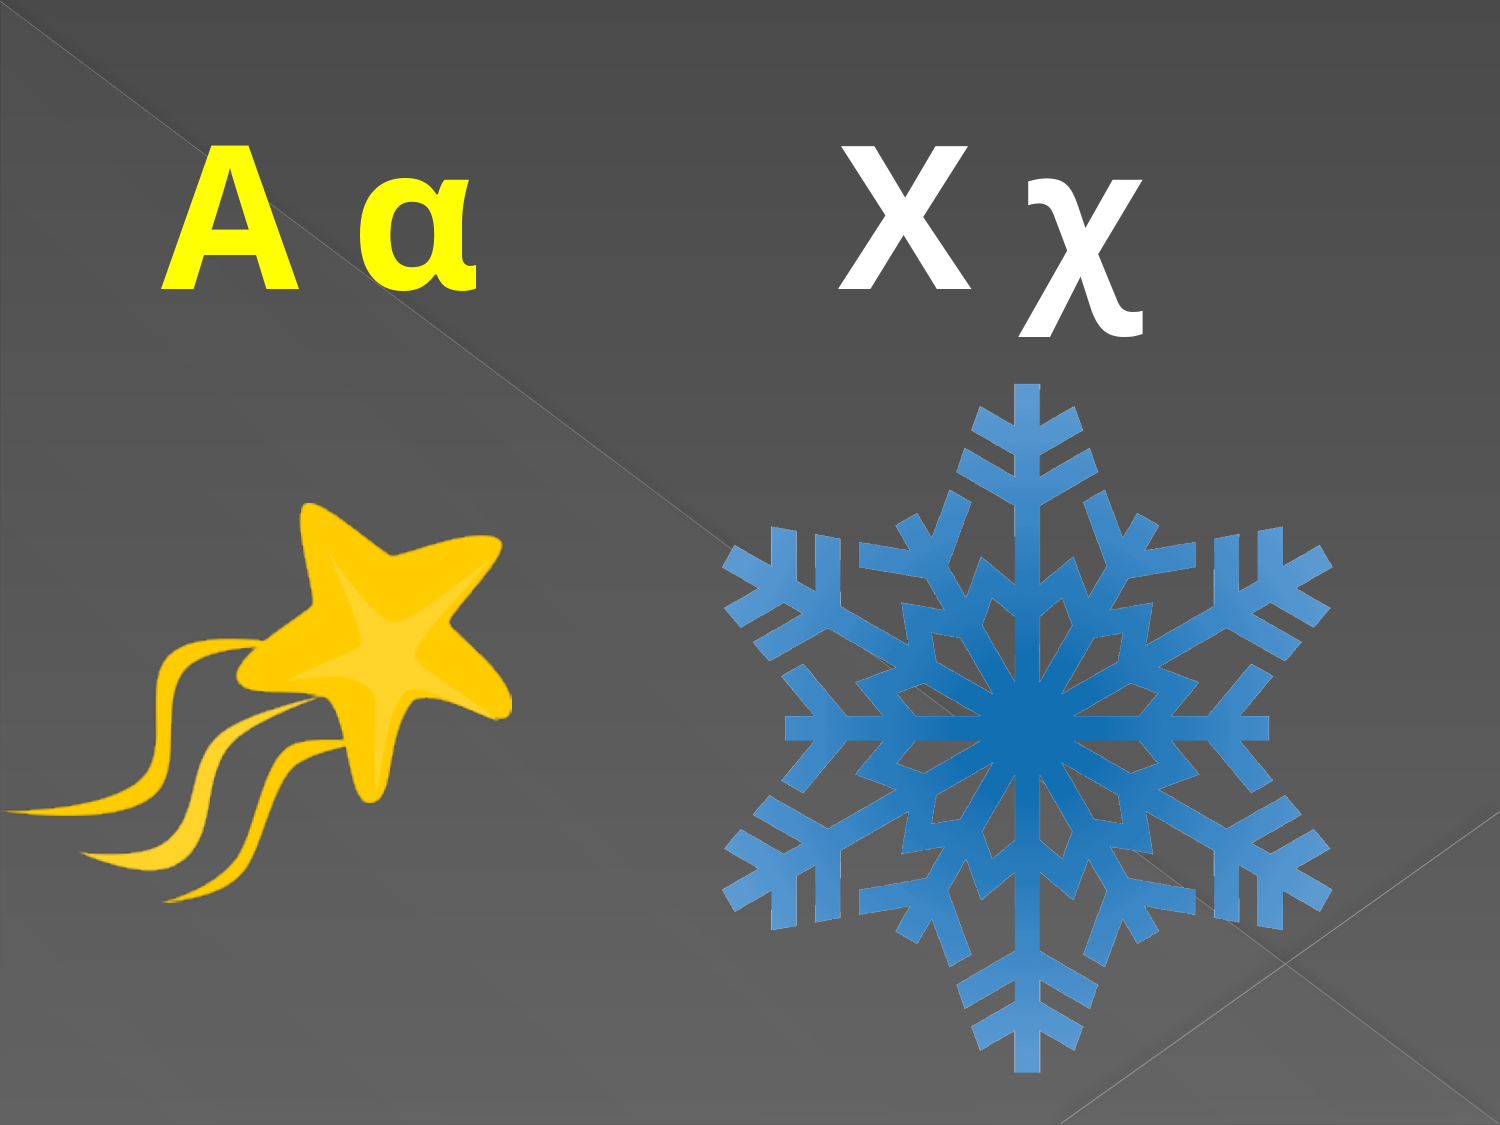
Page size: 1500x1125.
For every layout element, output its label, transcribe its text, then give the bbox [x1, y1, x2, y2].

picture [0, 503, 512, 903]
text_box Α α [94, 81, 496, 337]
picture [691, 374, 1390, 1073]
text_box Χ χ [796, 81, 1184, 337]
